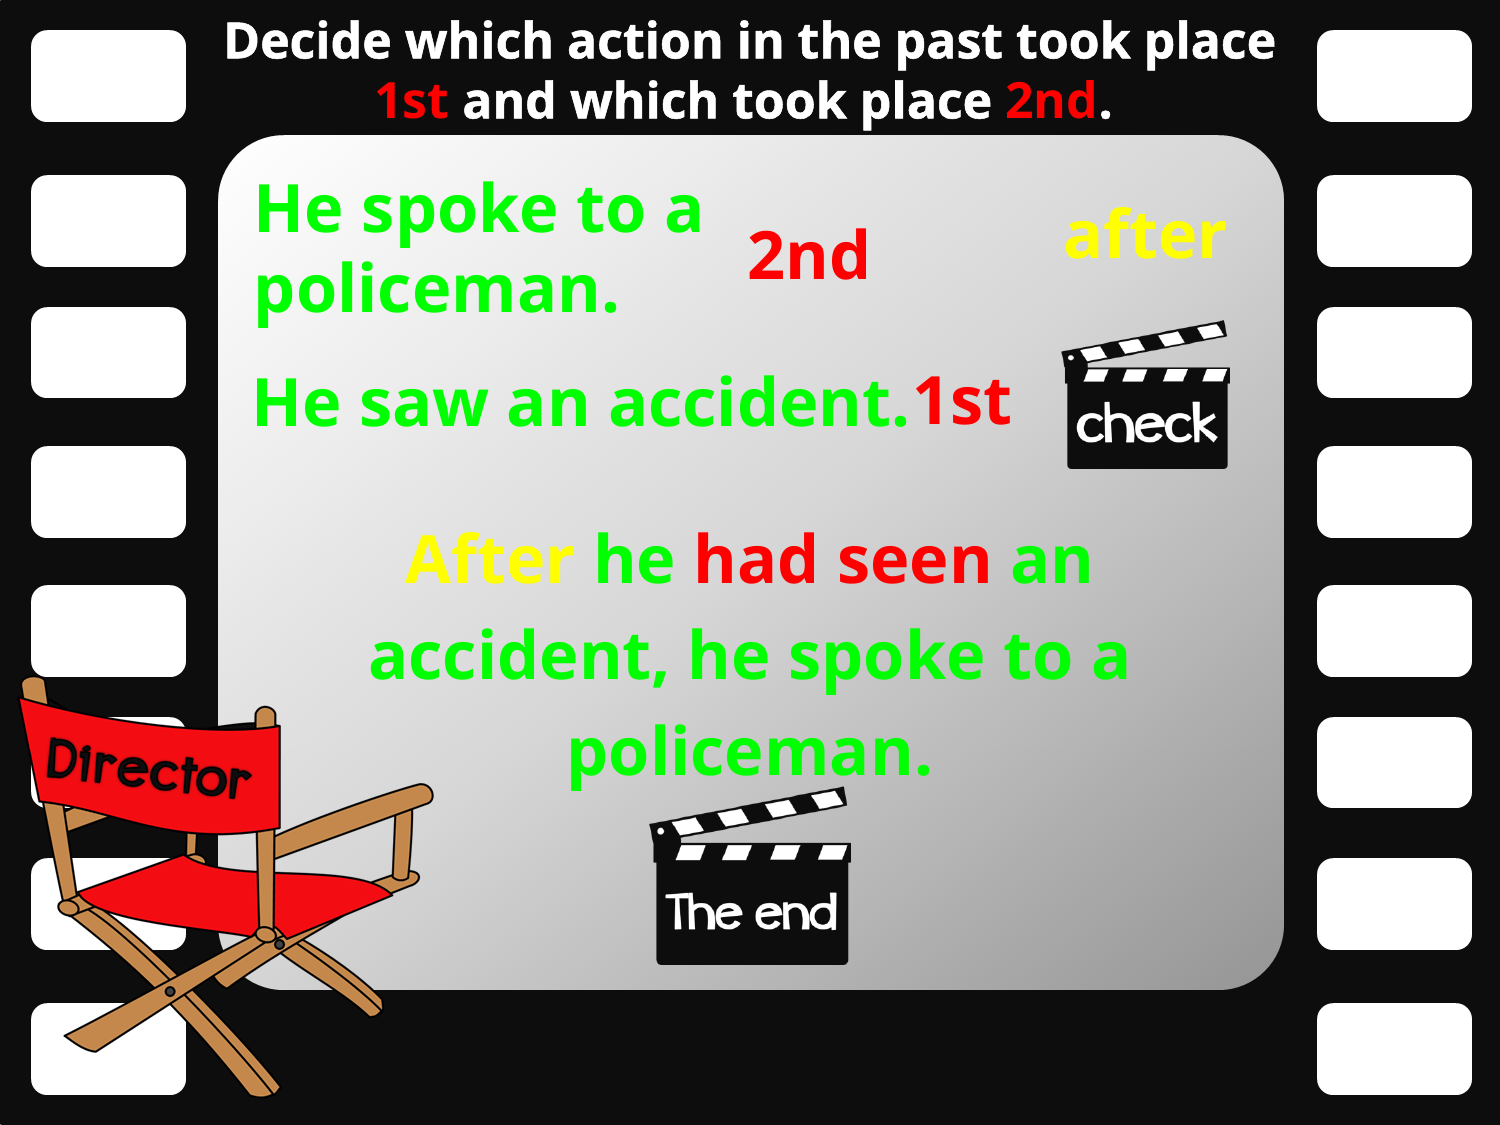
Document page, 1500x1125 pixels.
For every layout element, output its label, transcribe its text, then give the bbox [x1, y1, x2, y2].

text_box after [1033, 184, 1258, 280]
text_box After he had seen an accident, he spoke to a policeman. [245, 493, 1255, 796]
text_box 1st [897, 350, 1056, 446]
text_box Decide which action in the past took place 1st and which took place 2nd. [206, 0, 1294, 136]
text_box He spoke to a policeman. [239, 158, 762, 333]
text_box 2nd [732, 205, 898, 301]
picture [0, 0, 1500, 1125]
text_box He saw an accident. [236, 352, 949, 447]
